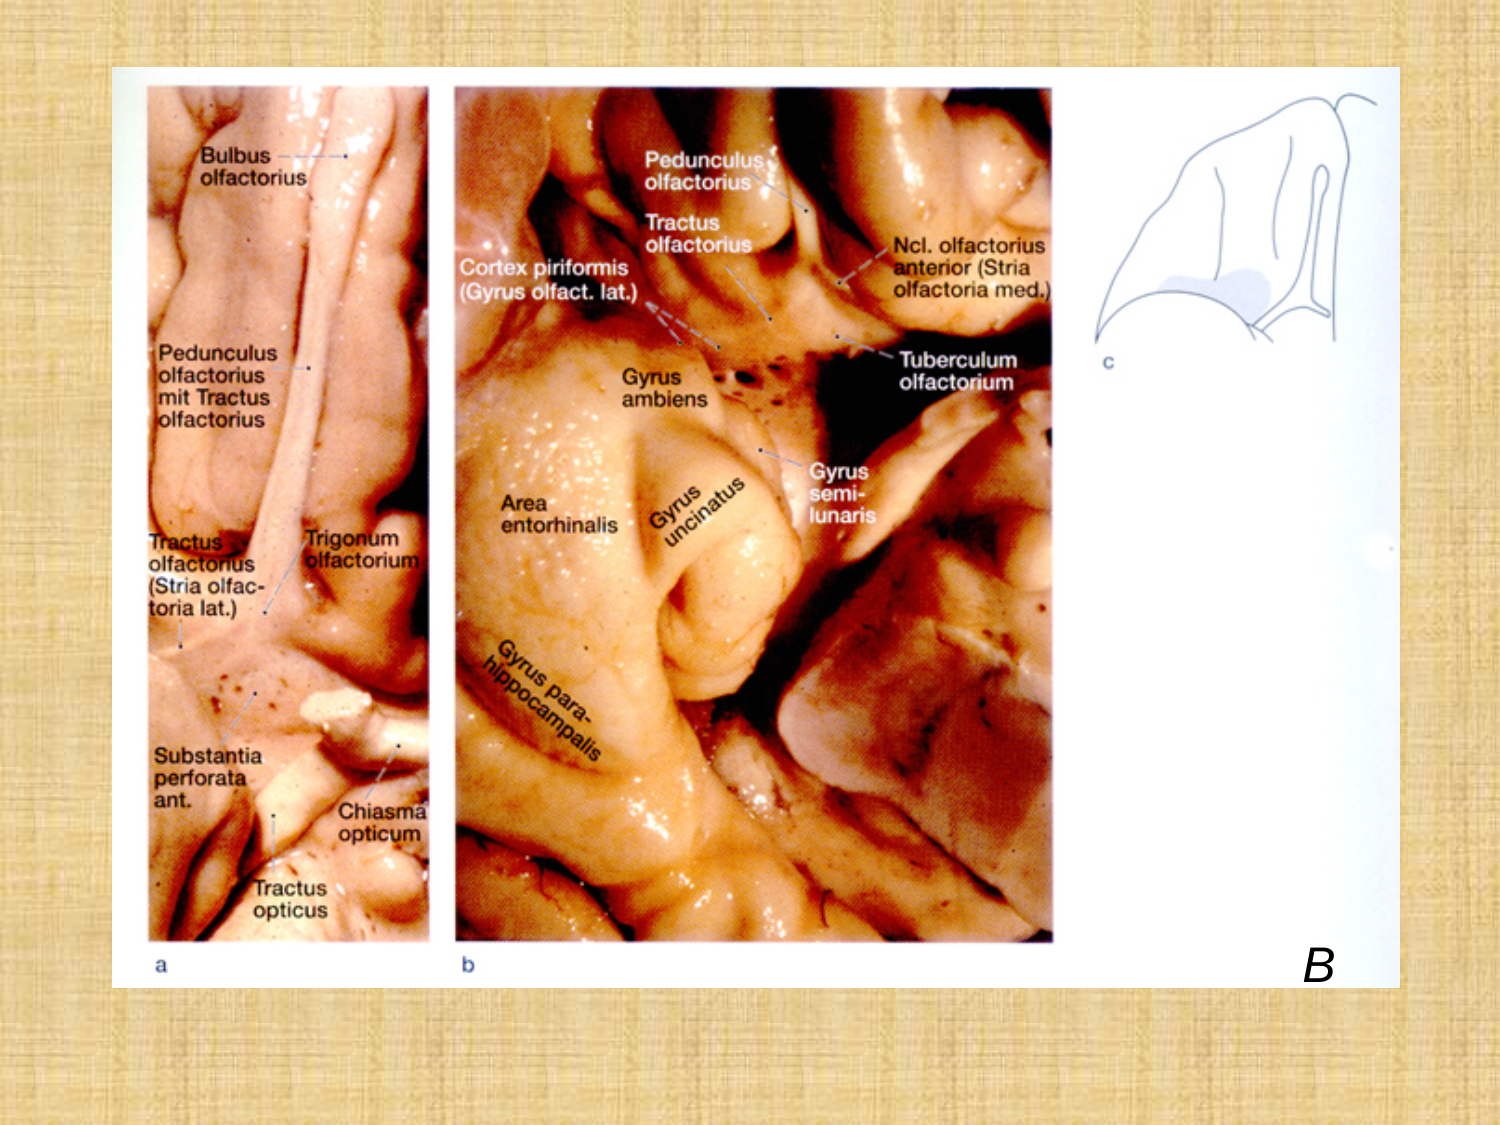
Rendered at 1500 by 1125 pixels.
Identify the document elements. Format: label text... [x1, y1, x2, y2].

text_box B [1287, 988, 1388, 1000]
picture [0, 0, 1500, 1125]
